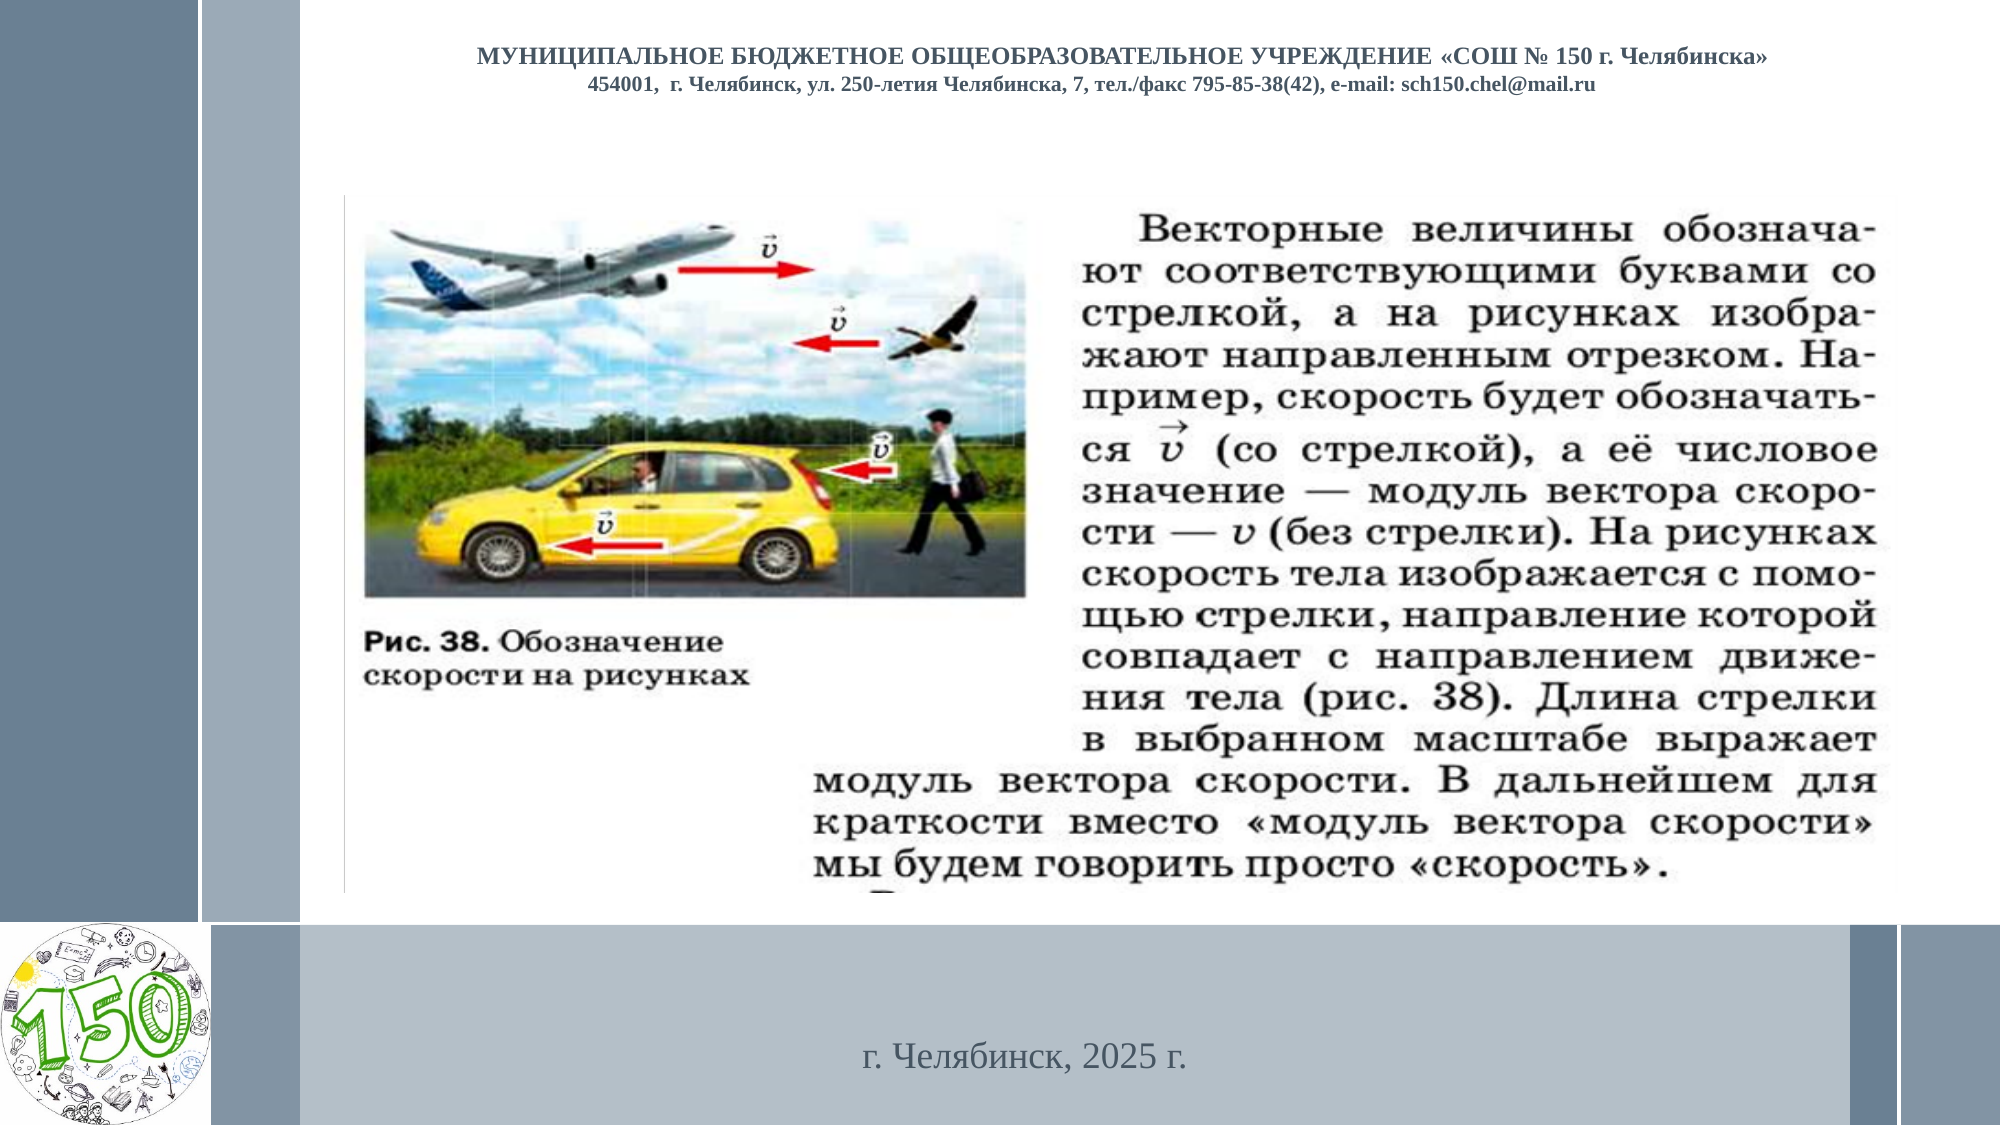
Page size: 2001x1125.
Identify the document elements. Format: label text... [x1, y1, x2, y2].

text_box [307, 97, 1898, 707]
picture [310, 195, 1898, 893]
text_box МУНИЦИПАЛЬНОЕ БЮДЖЕТНОЕ ОБЩЕОБРАЗОВАТЕЛЬНОЕ УЧРЕЖДЕНИЕ «СОШ № 150 г. Челябинска» 454001, г. Челябинск, ул. 250-летия Челябинска, 7, тел./факс 795-85-38(42), e-mail: sch150.chel@mail.ru [206, 32, 1965, 130]
picture [0, 923, 211, 1125]
text_box г. Челябинск, 2025 г. [211, 1024, 1869, 1084]
